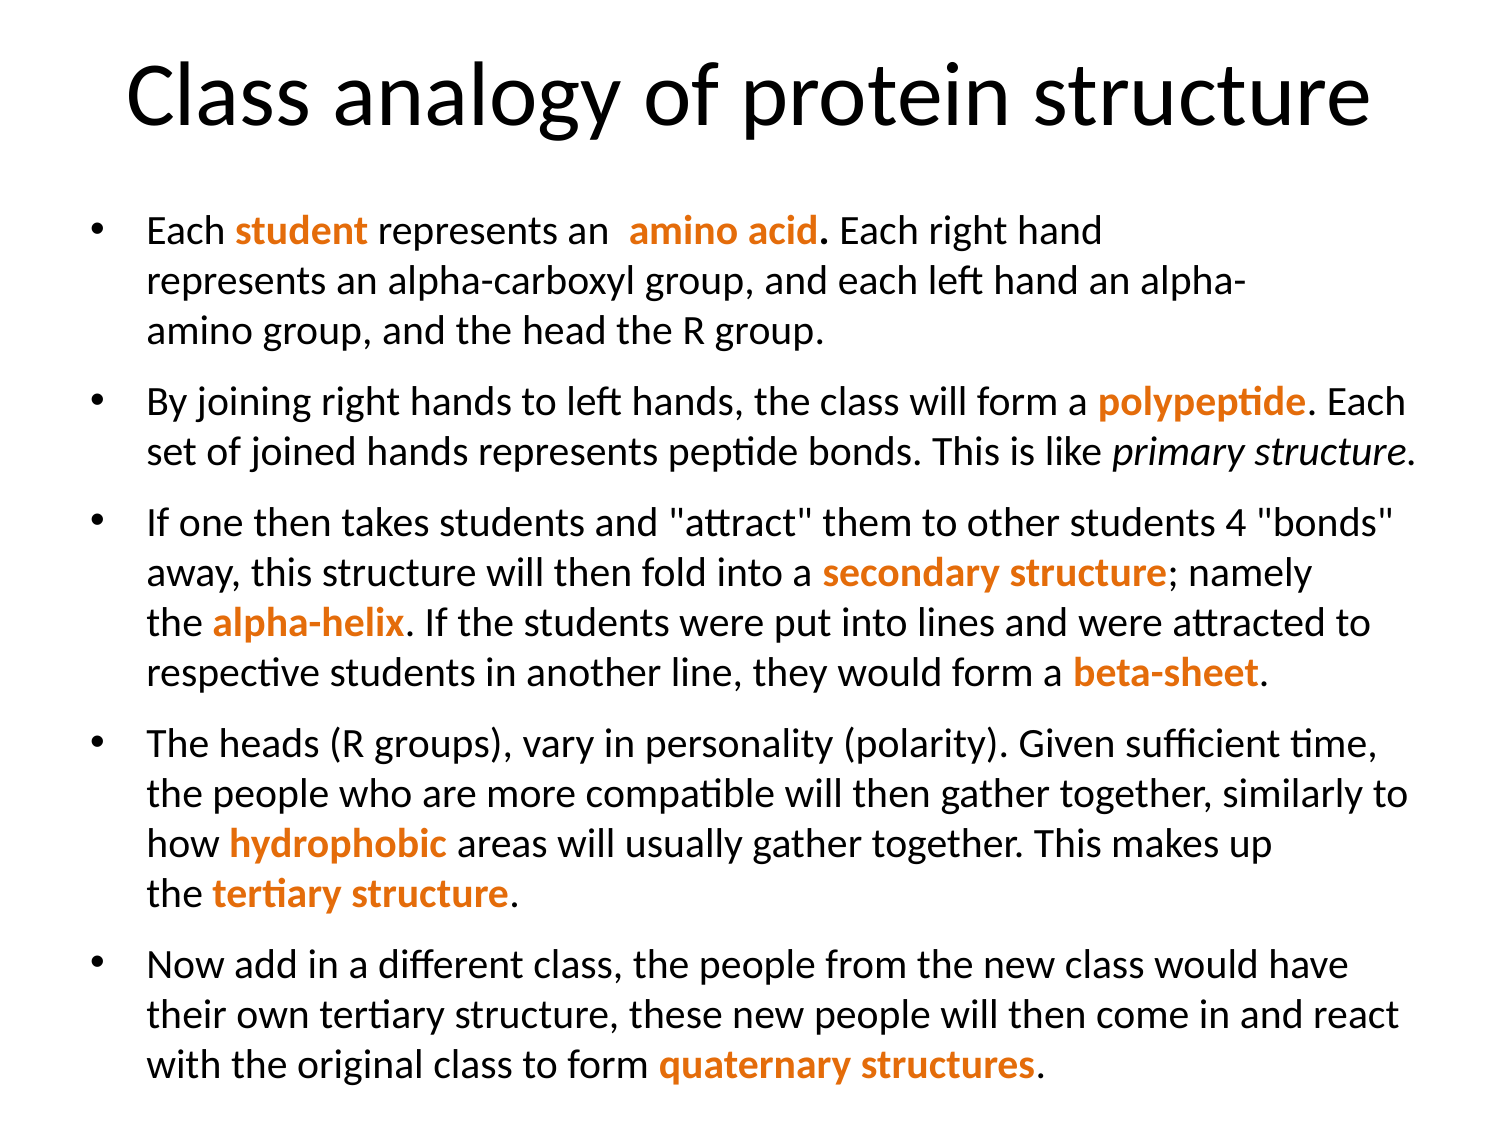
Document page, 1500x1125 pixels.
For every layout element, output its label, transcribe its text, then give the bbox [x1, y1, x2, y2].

title Class analogy of protein structure [75, 0, 1425, 183]
list Each student represents an amino acid. Each right hand represents an alpha-carboxyl group, and each left hand an alpha-amino group, and the head the R group. By joining right hands to left hands, the class will form a polypeptide. Each set of joined hands represents peptide bonds. This is like primary structure. If one then takes students and "attract" them to other students 4 "bonds" away, this structure will then fold into a secondary structure; namely the alpha-helix. If the students were put into lines and were attracted to respective students in another line, they would form a beta-sheet. The heads (R groups), vary in personality (polarity). Given sufficient time, the people who are more compatible will then gather together, similarly to how hydrophobic areas will usually gather together. This makes up the tertiary structure. Now add in a different class, the people from the new class would have their own tertiary structure, these new people will then come in and react with the original class to form quaternary structures. [75, 195, 1450, 1075]
